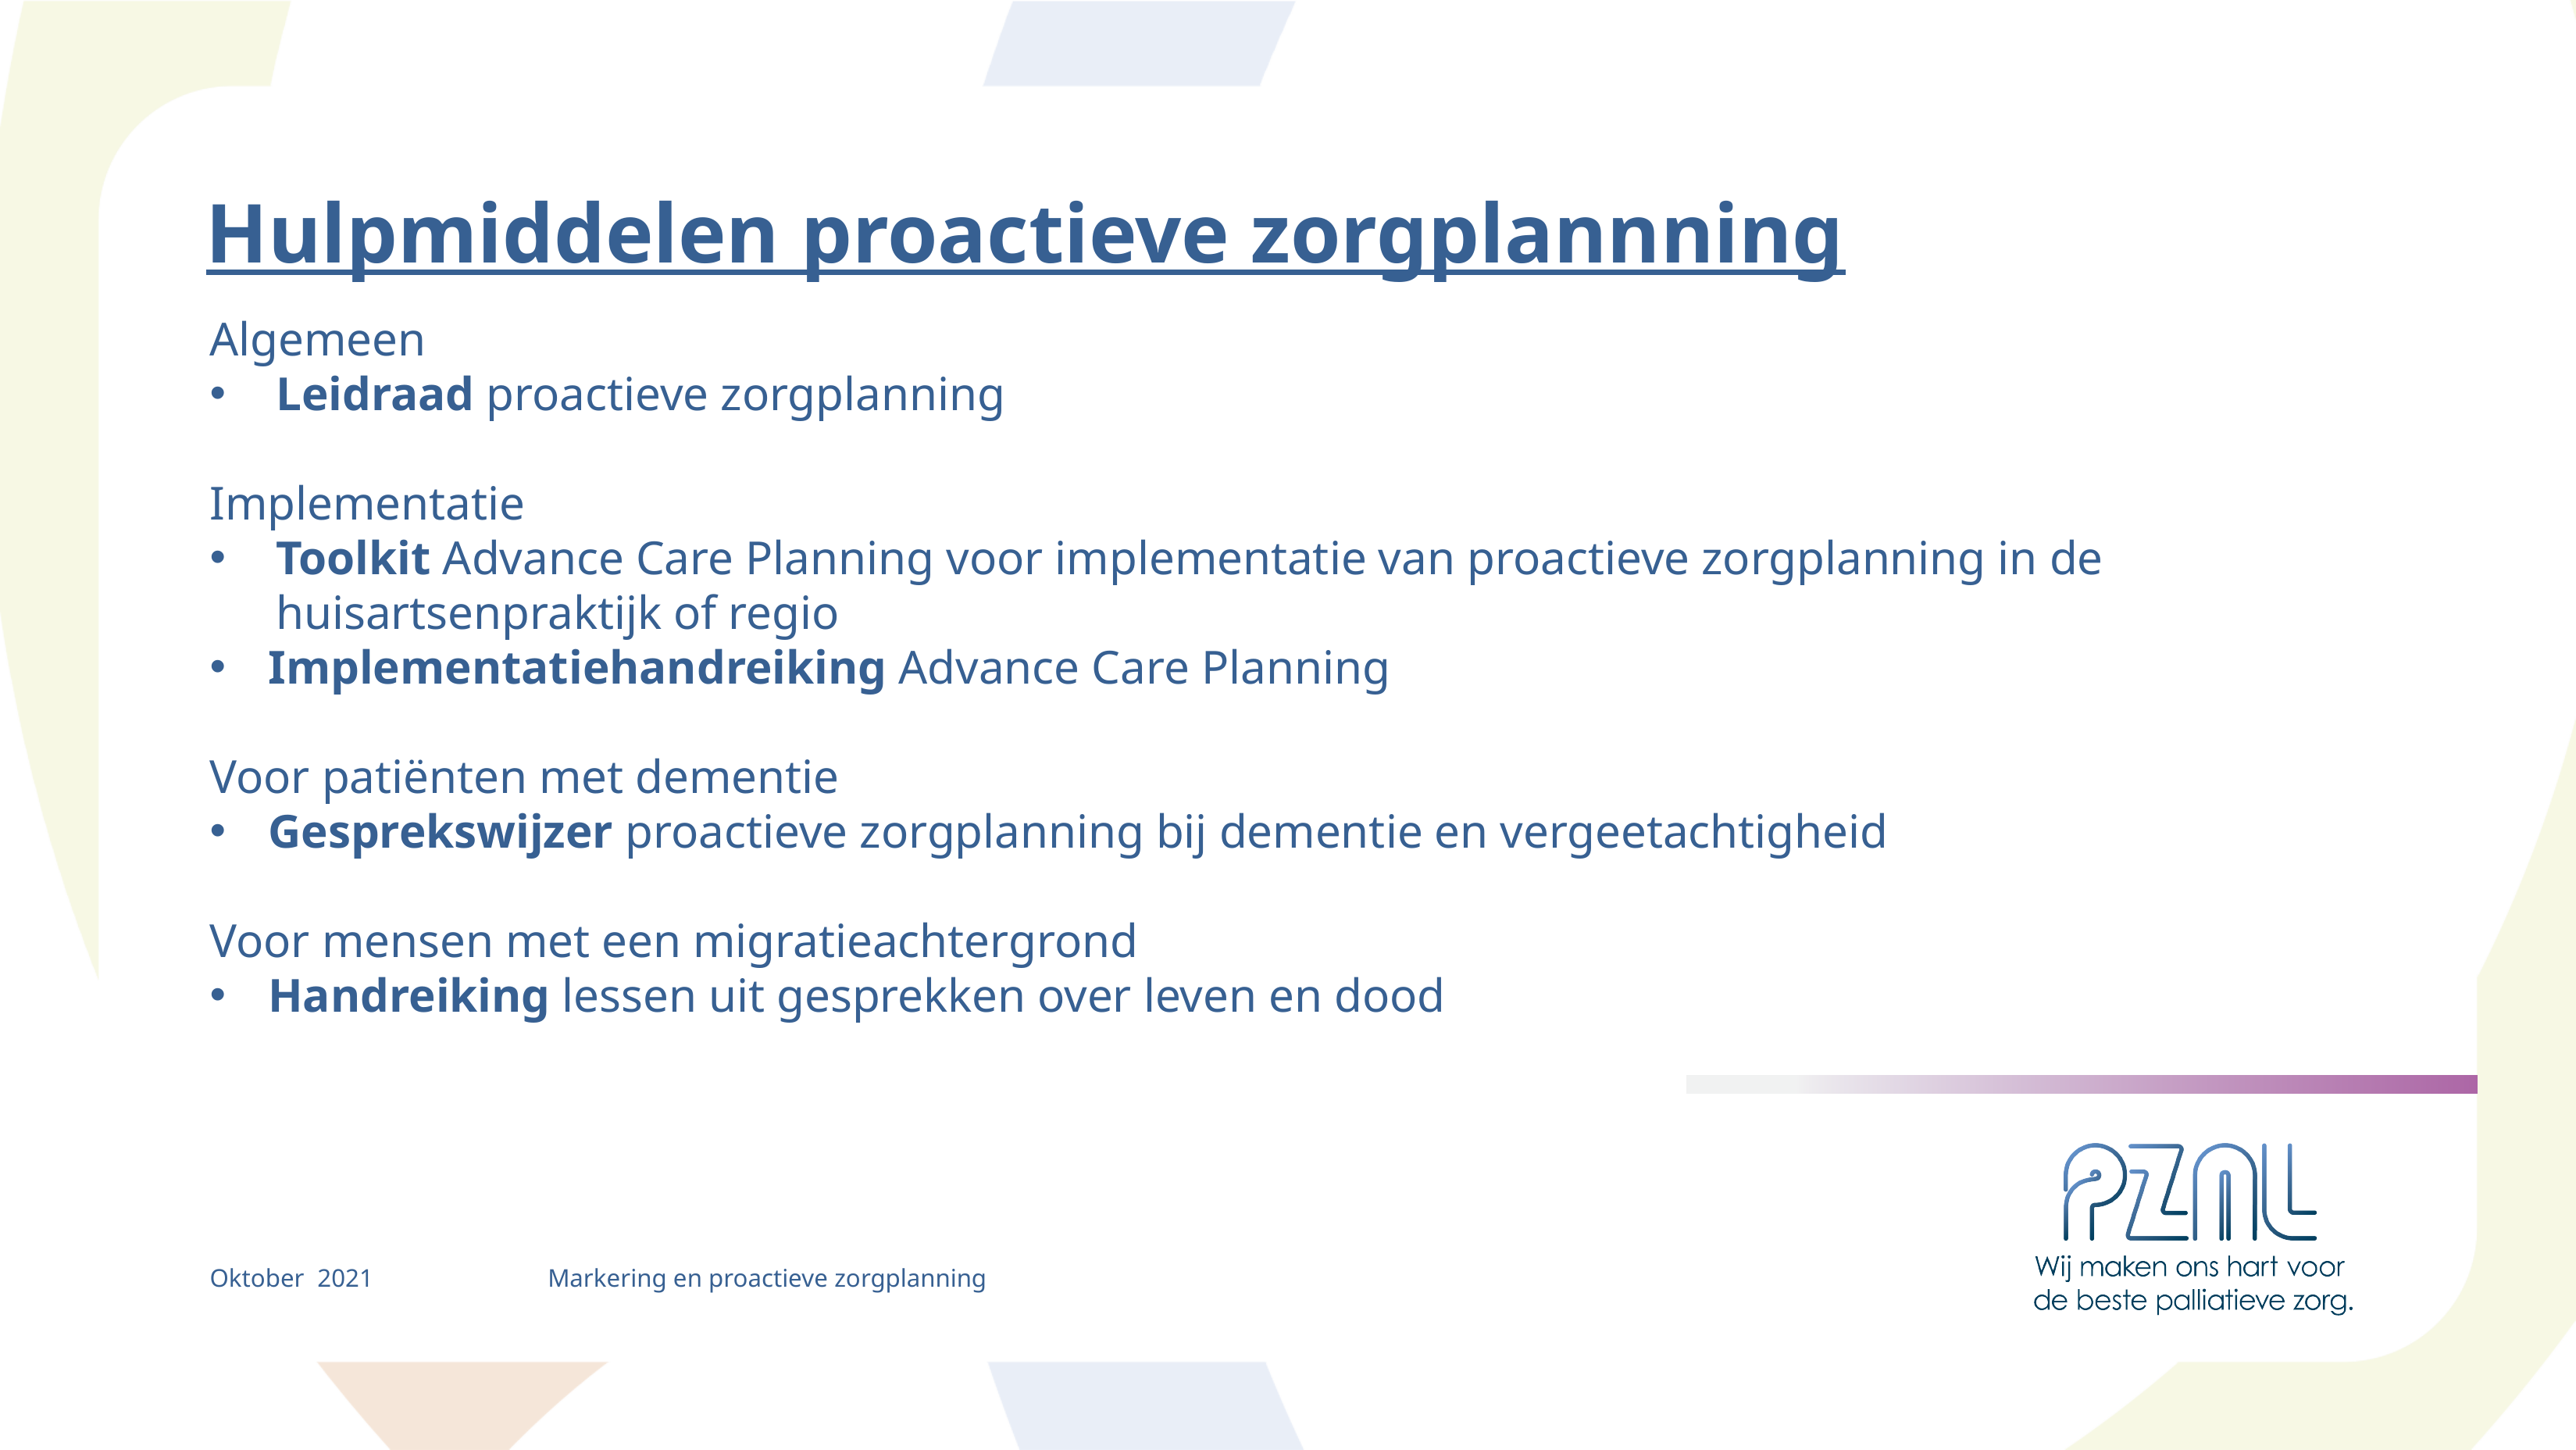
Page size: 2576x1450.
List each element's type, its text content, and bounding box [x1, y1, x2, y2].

picture [0, 0, 2576, 1450]
list Oktober 2021 [198, 1256, 448, 1301]
list Hulpmiddelen proactieve zorgplannning [194, 51, 2576, 286]
list Algemeen Leidraad proactieve zorgplanning Implementatie Toolkit Advance Care Planning voor implementatie van proactieve zorgplanning in de huisartsenpraktijk of regio Implementatiehandreiking Advance Care Planning Voor patiënten met dementie Gesprekswijzer proactieve zorgplanning bij dementie en vergeetachtigheid Voor mensen met een migratieachtergrond Handreiking lessen uit gesprekken over leven en dood [198, 305, 2399, 1144]
list Markering en proactieve zorgplanning [536, 1256, 1103, 1298]
